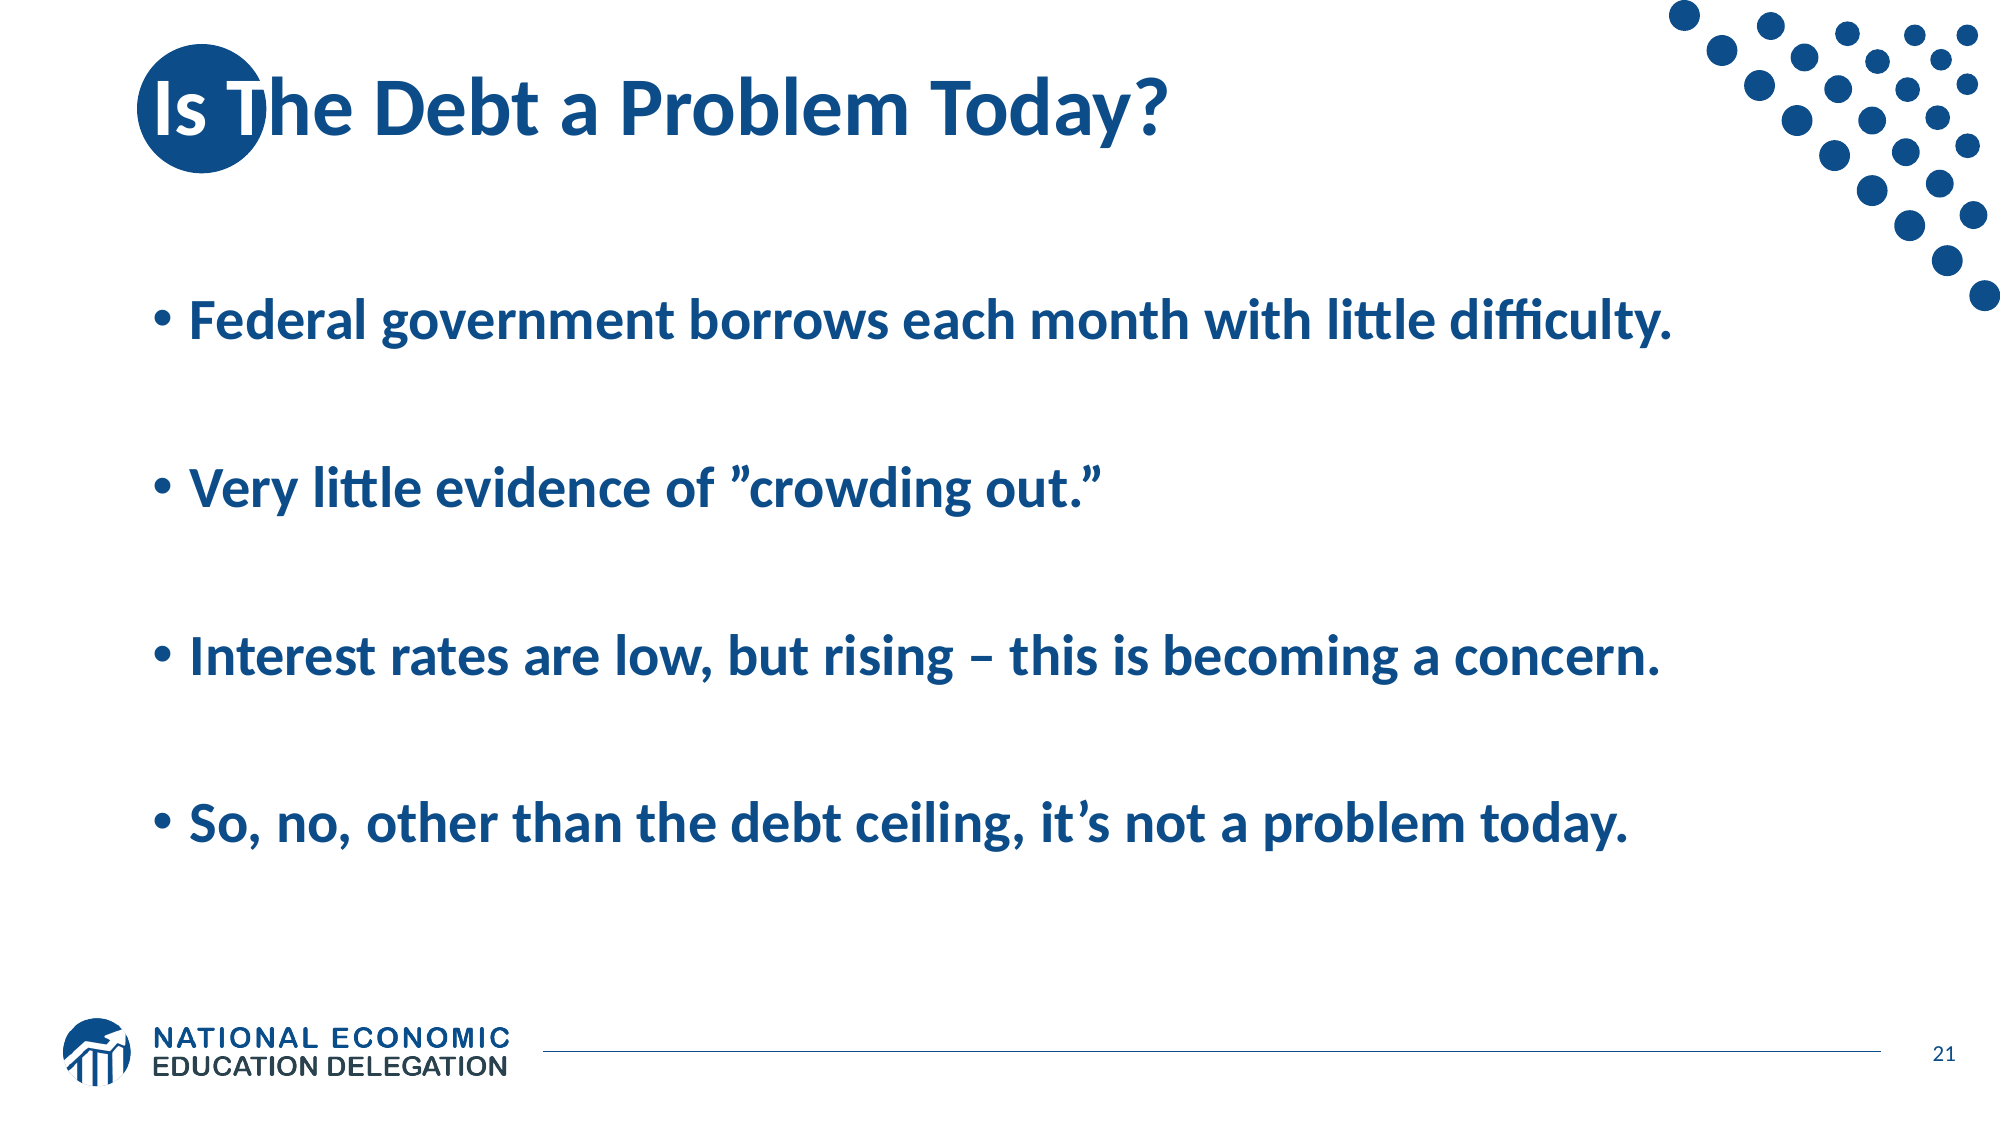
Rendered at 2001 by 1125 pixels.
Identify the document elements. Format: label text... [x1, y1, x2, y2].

picture [55, 1013, 520, 1091]
title Is The Debt a Problem Today? [137, 0, 1863, 218]
slide_number 21 [1521, 1022, 1972, 1082]
list Federal government borrows each month with little difficulty. Very little evidence of ”crowding out.” Interest rates are low, but rising – this is becoming a concern. So, no, other than the debt ceiling, it’s not a problem today. [137, 257, 1863, 972]
